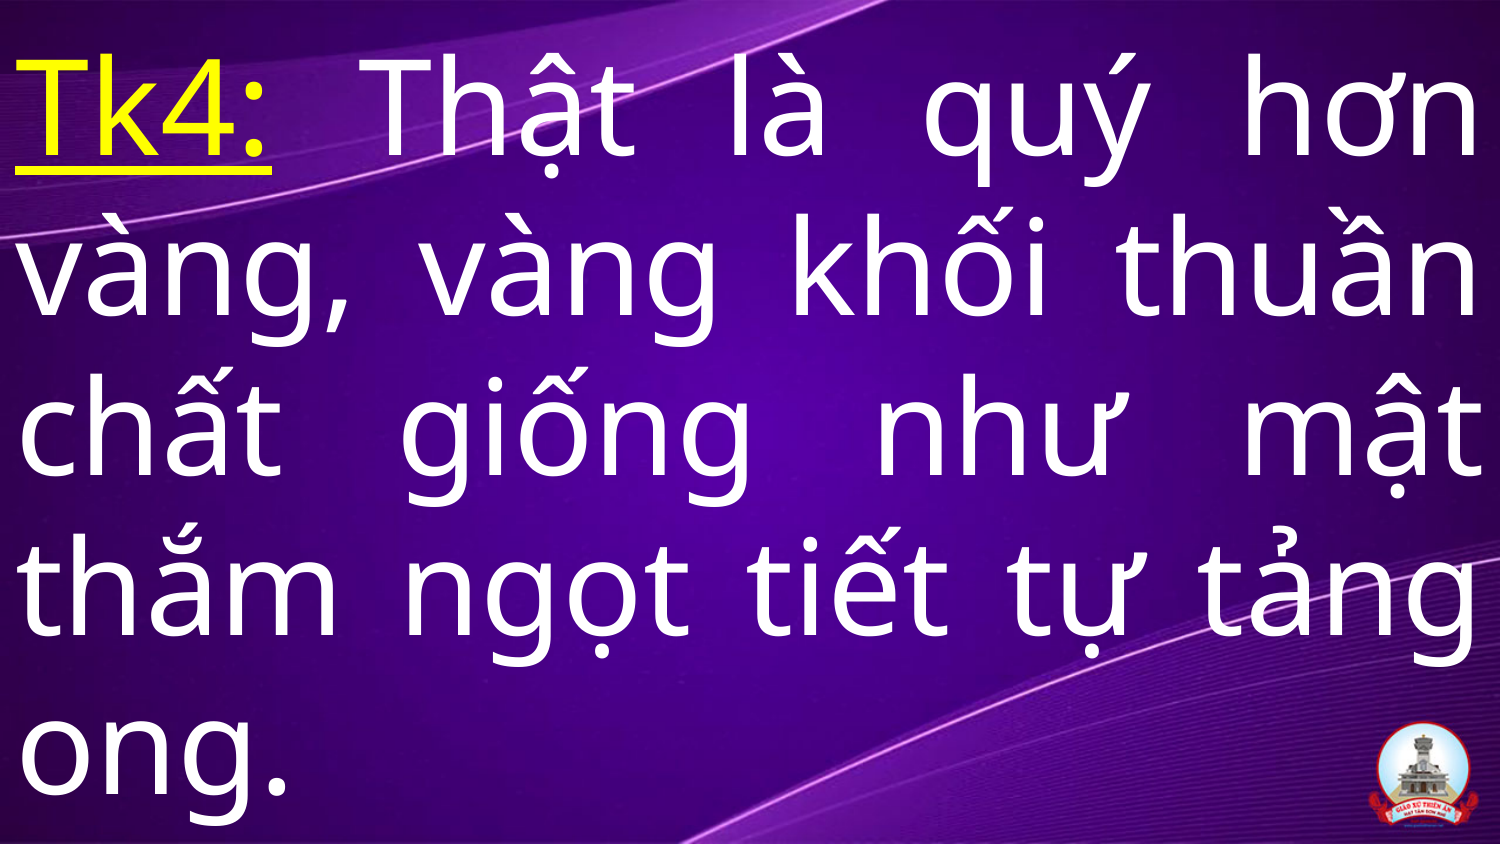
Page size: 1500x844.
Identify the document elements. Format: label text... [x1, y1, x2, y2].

title Tk4: Thật là quý hơn vàng, vàng khối thuần chất giống như mật thắm ngọt tiết tự tảng ong. [0, 0, 1500, 844]
